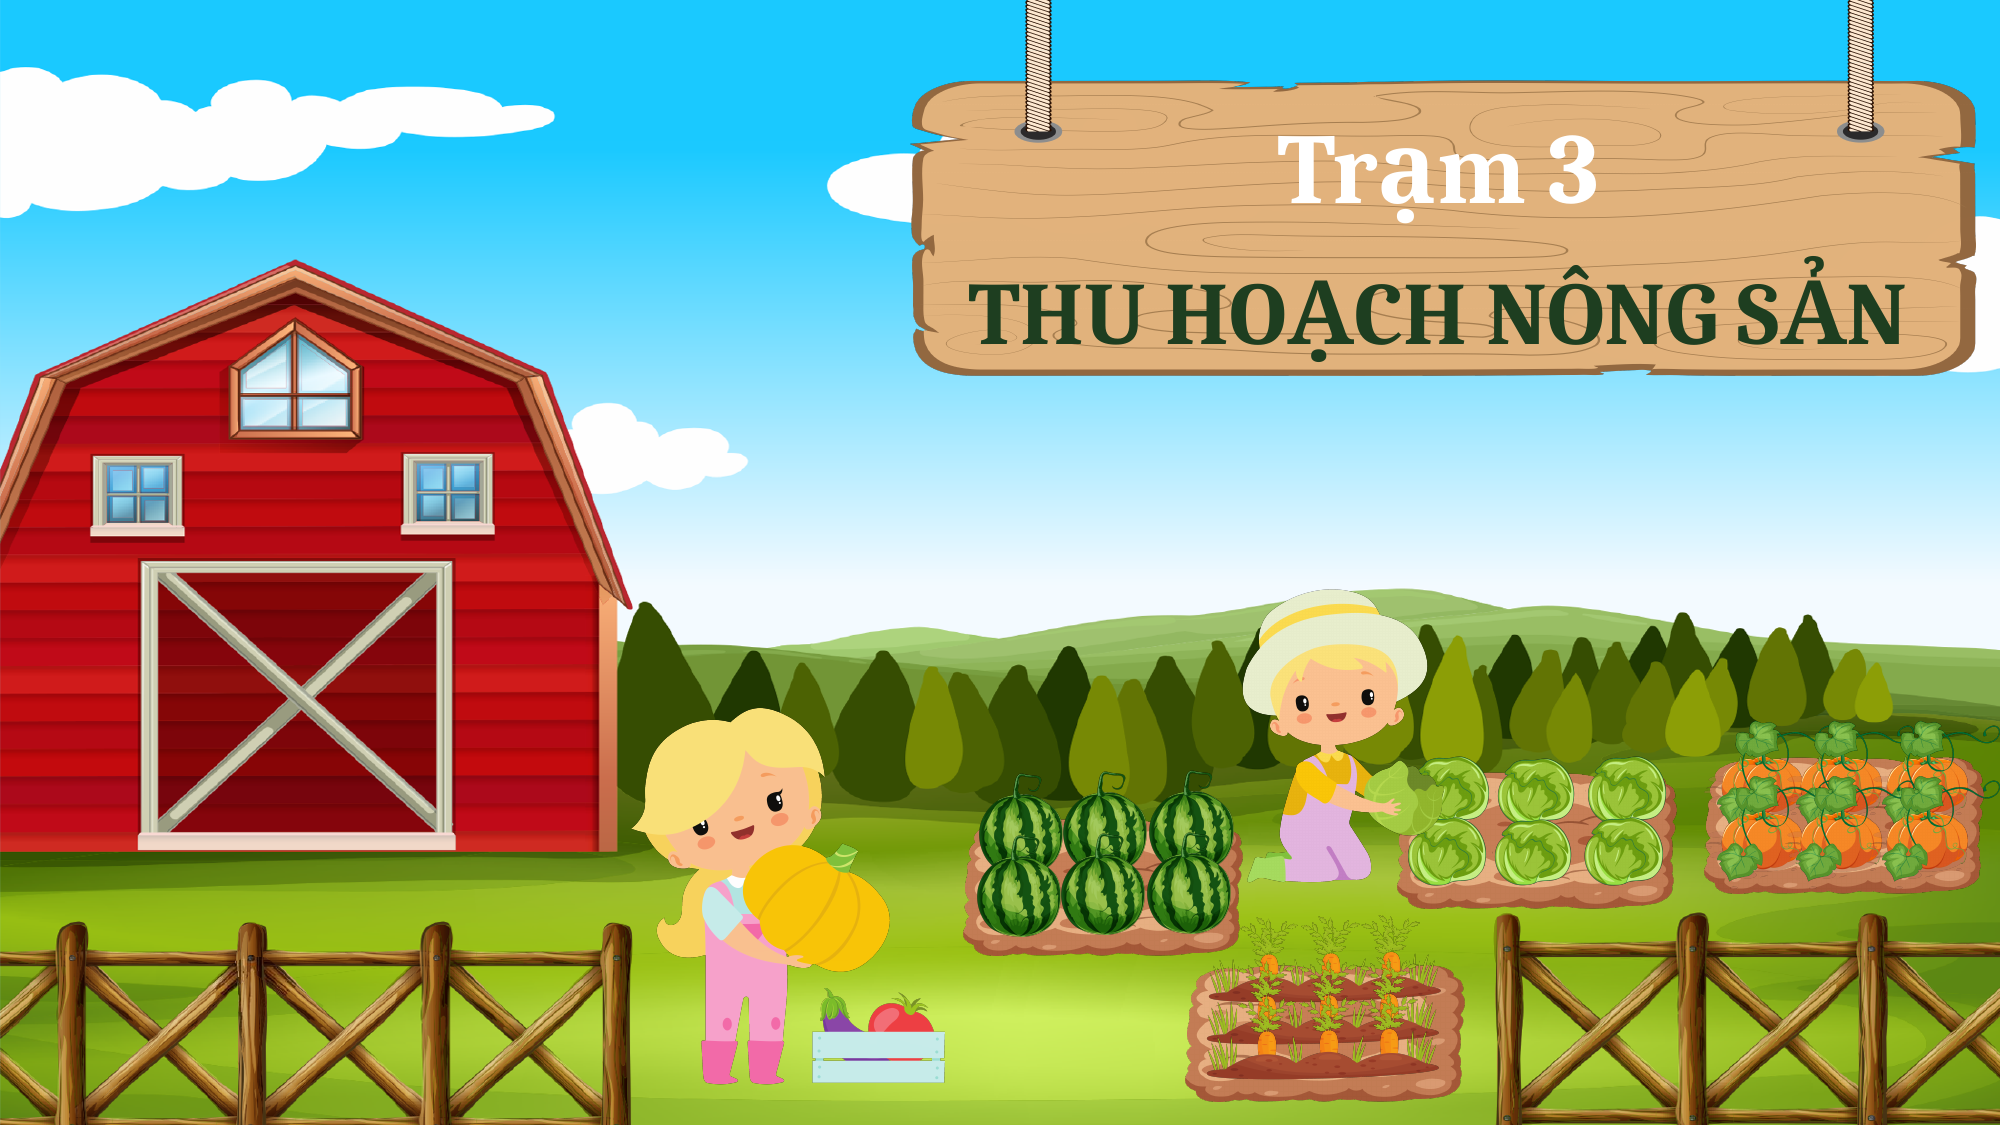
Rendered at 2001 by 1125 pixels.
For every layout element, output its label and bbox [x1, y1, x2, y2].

text_box [909, 0, 1978, 377]
picture [0, 0, 2000, 1125]
